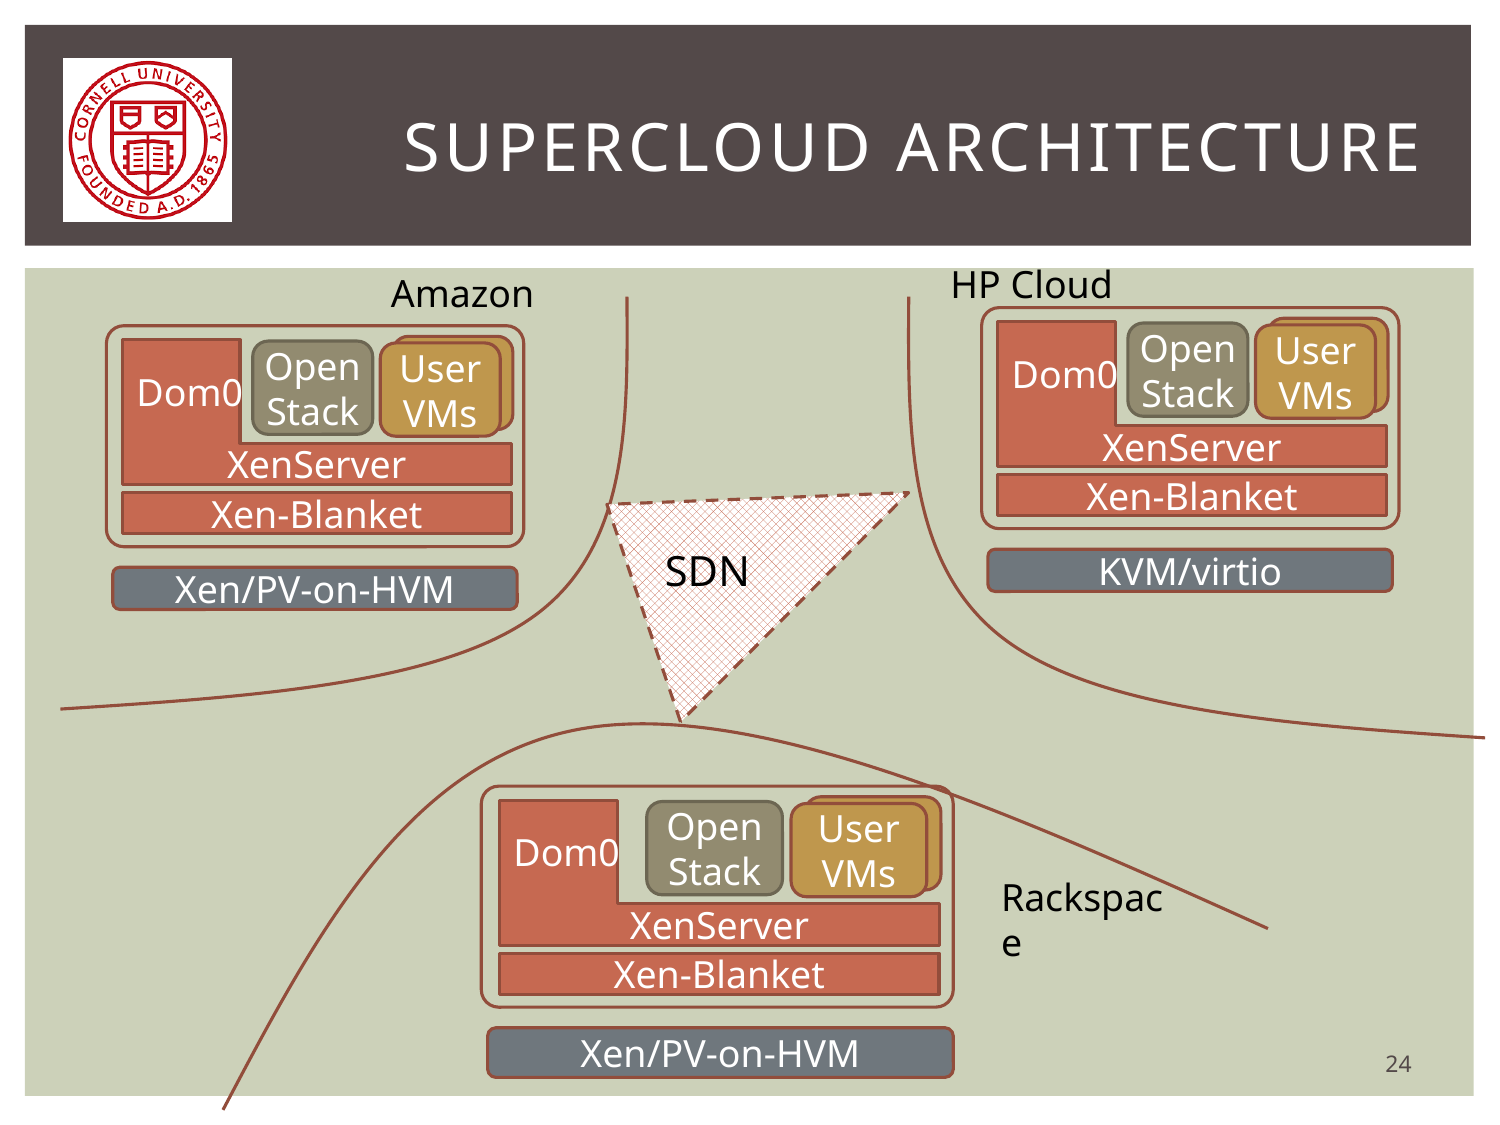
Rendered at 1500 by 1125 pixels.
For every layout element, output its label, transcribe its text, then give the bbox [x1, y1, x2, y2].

text_box [60, 296, 629, 711]
text_box HP Cloud [935, 253, 1147, 314]
text_box Xen/PV-on-HVM [111, 565, 256, 612]
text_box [981, 307, 1400, 529]
slide_number 24 [1349, 1041, 1448, 1089]
text_box [221, 722, 931, 1111]
title SuperCloud Architecture [62, 58, 1438, 232]
text_box SDN [650, 537, 855, 603]
text_box [906, 296, 1486, 740]
text_box Xen/PV-on-HVM [486, 1026, 955, 1079]
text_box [106, 325, 525, 547]
text_box [958, 795, 1132, 983]
text_box [1197, 895, 1269, 941]
text_box KVM/virtio [1238, 547, 1394, 593]
text_box Amazon [376, 262, 587, 323]
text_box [480, 785, 954, 1008]
text_box Rackspace [986, 866, 1197, 972]
text_box [605, 491, 911, 724]
